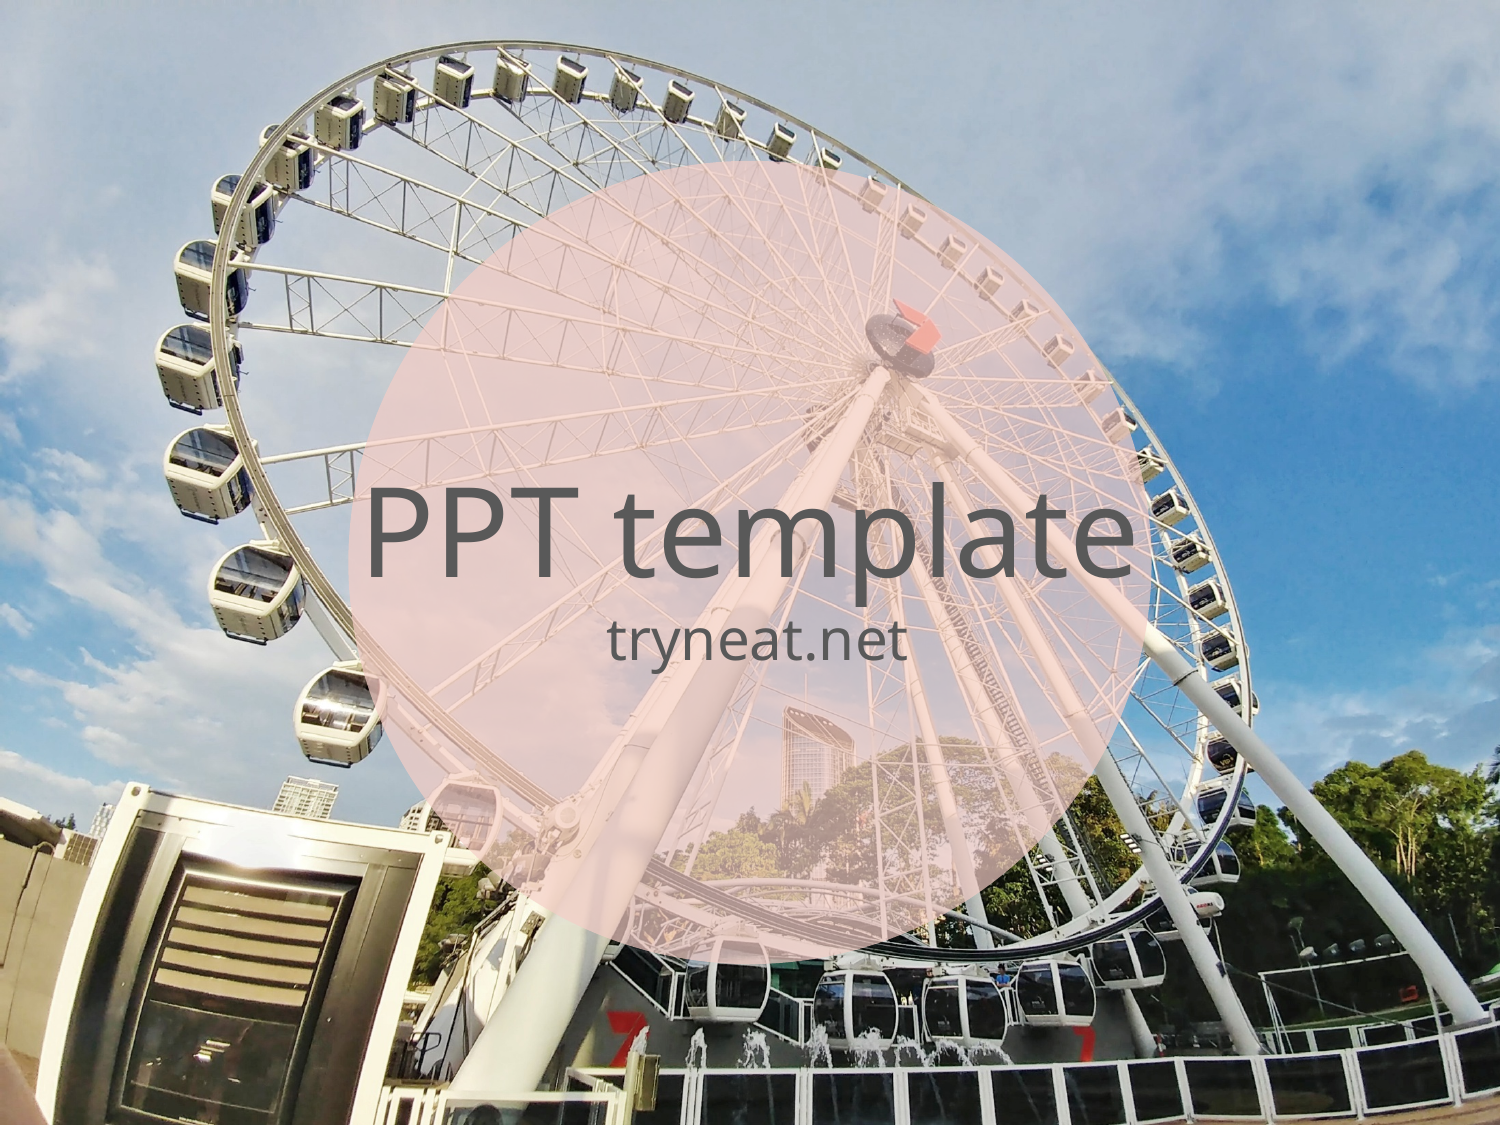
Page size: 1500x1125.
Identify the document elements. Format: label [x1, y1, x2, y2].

text_box [0, 0, 1500, 1125]
